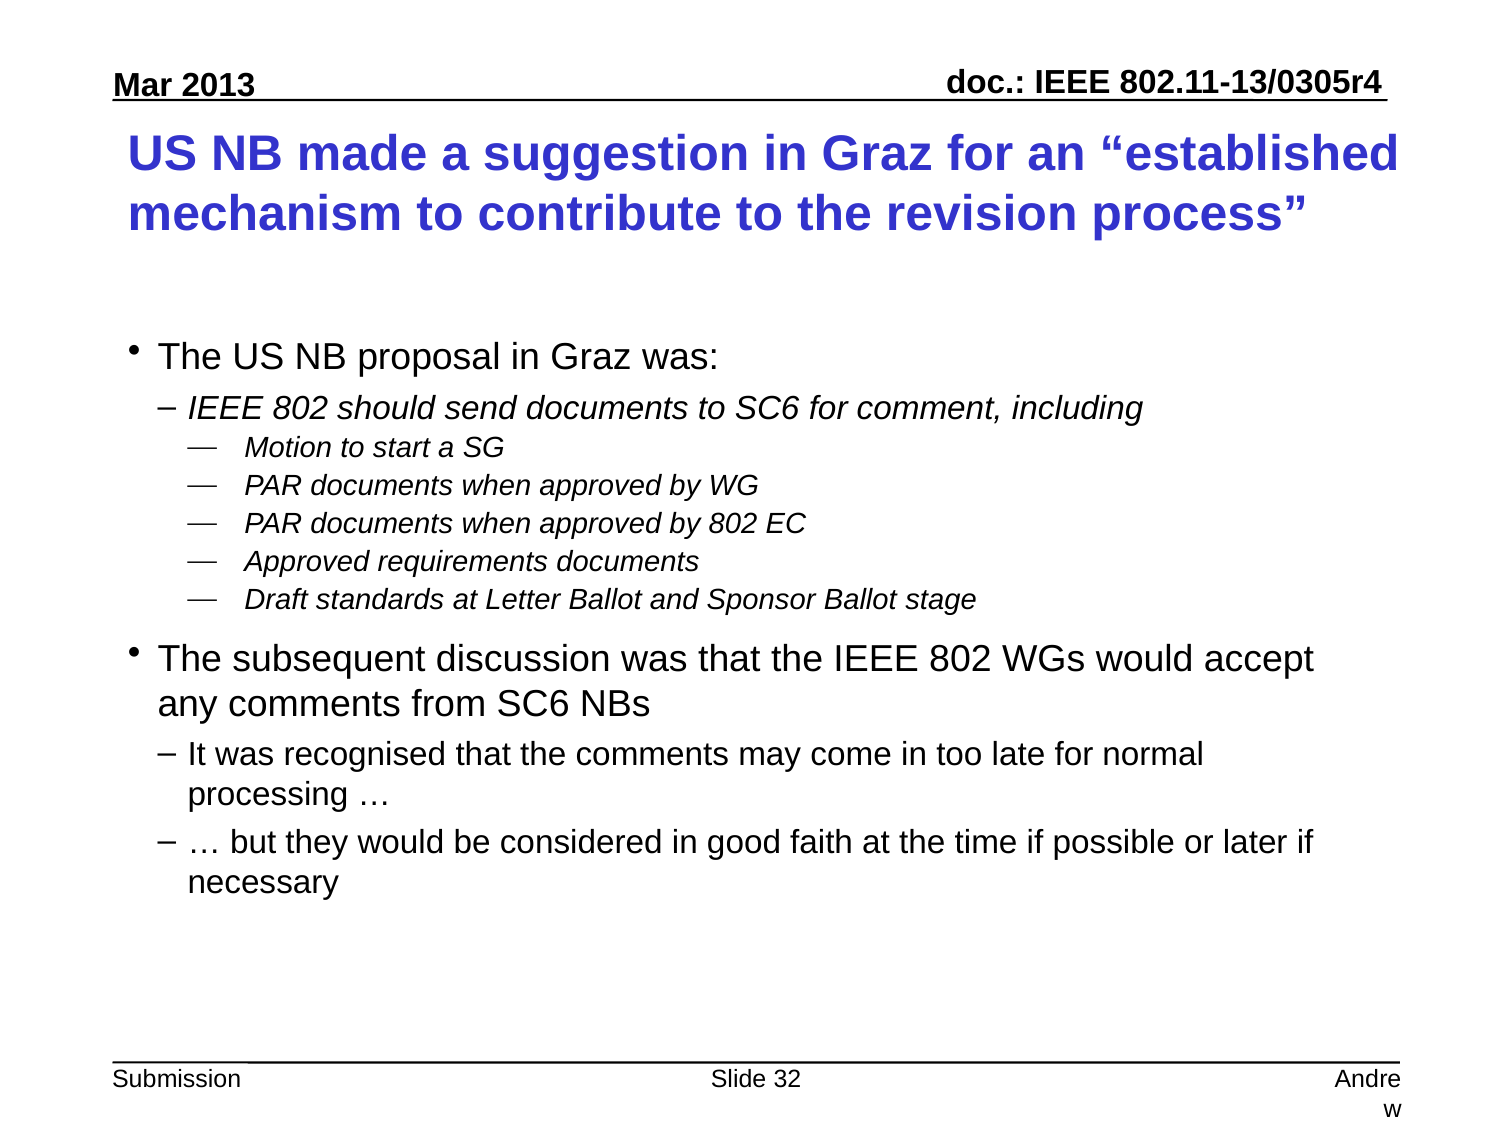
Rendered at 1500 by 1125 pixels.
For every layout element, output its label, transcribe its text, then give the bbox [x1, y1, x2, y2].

slide_number Slide 32 [709, 1061, 803, 1093]
footer Andrew Myles, Cisco [1320, 1061, 1402, 1093]
title US NB made a suggestion in Graz for an “established mechanism to contribute to the revision process” [112, 112, 1438, 288]
list The US NB proposal in Graz was: IEEE 802 should send documents to SC6 for comment, including Motion to start a SG PAR documents when approved by WG PAR documents when approved by 802 EC Approved requirements documents Draft standards at Letter Ballot and Sponsor Ballot stage The subsequent discussion was that the IEEE 802 WGs would accept any comments from SC6 NBs It was recognised that the comments may come in too late for normal processing … … but they would be considered in good faith at the time if possible or later if necessary [112, 324, 1388, 1000]
